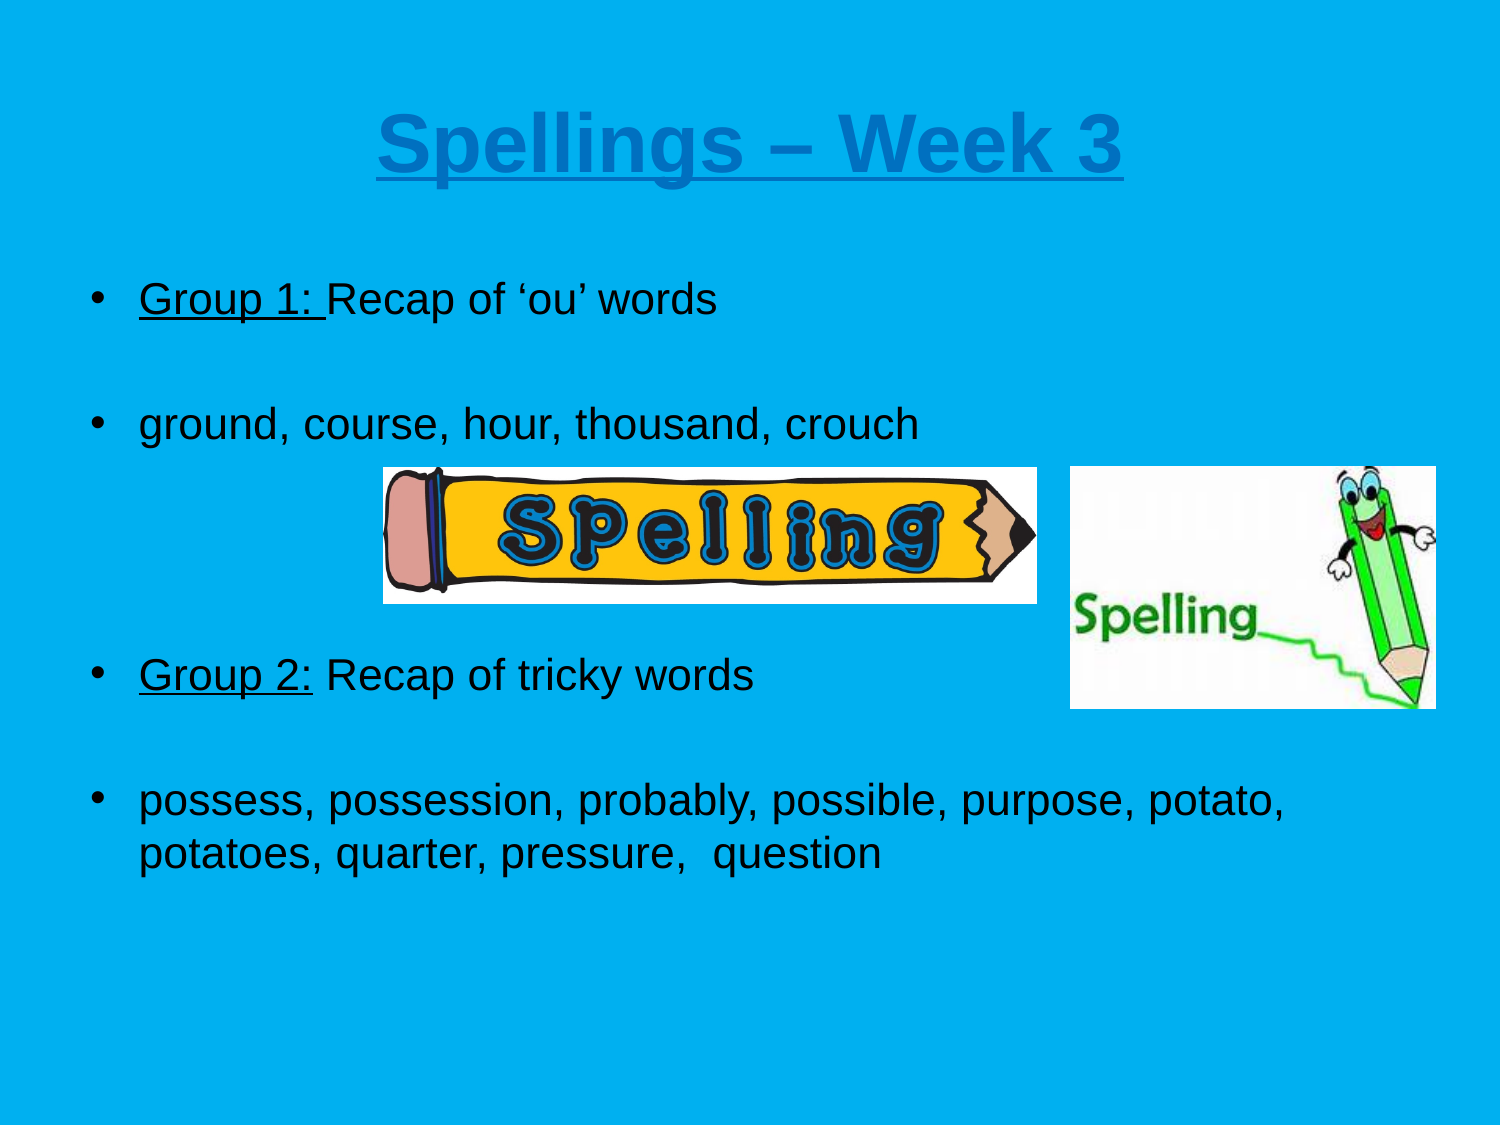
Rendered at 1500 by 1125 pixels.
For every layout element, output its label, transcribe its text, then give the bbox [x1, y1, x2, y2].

title Spellings – Week 3 [75, 45, 1425, 233]
picture [384, 468, 1036, 603]
list Group 1: Recap of ‘ou’ words ground, course, hour, thousand, crouch Group 2: Recap of tricky words possess, possession, probably, possible, purpose, potato, potatoes, quarter, pressure, question [75, 262, 1425, 1005]
picture [1071, 467, 1435, 708]
